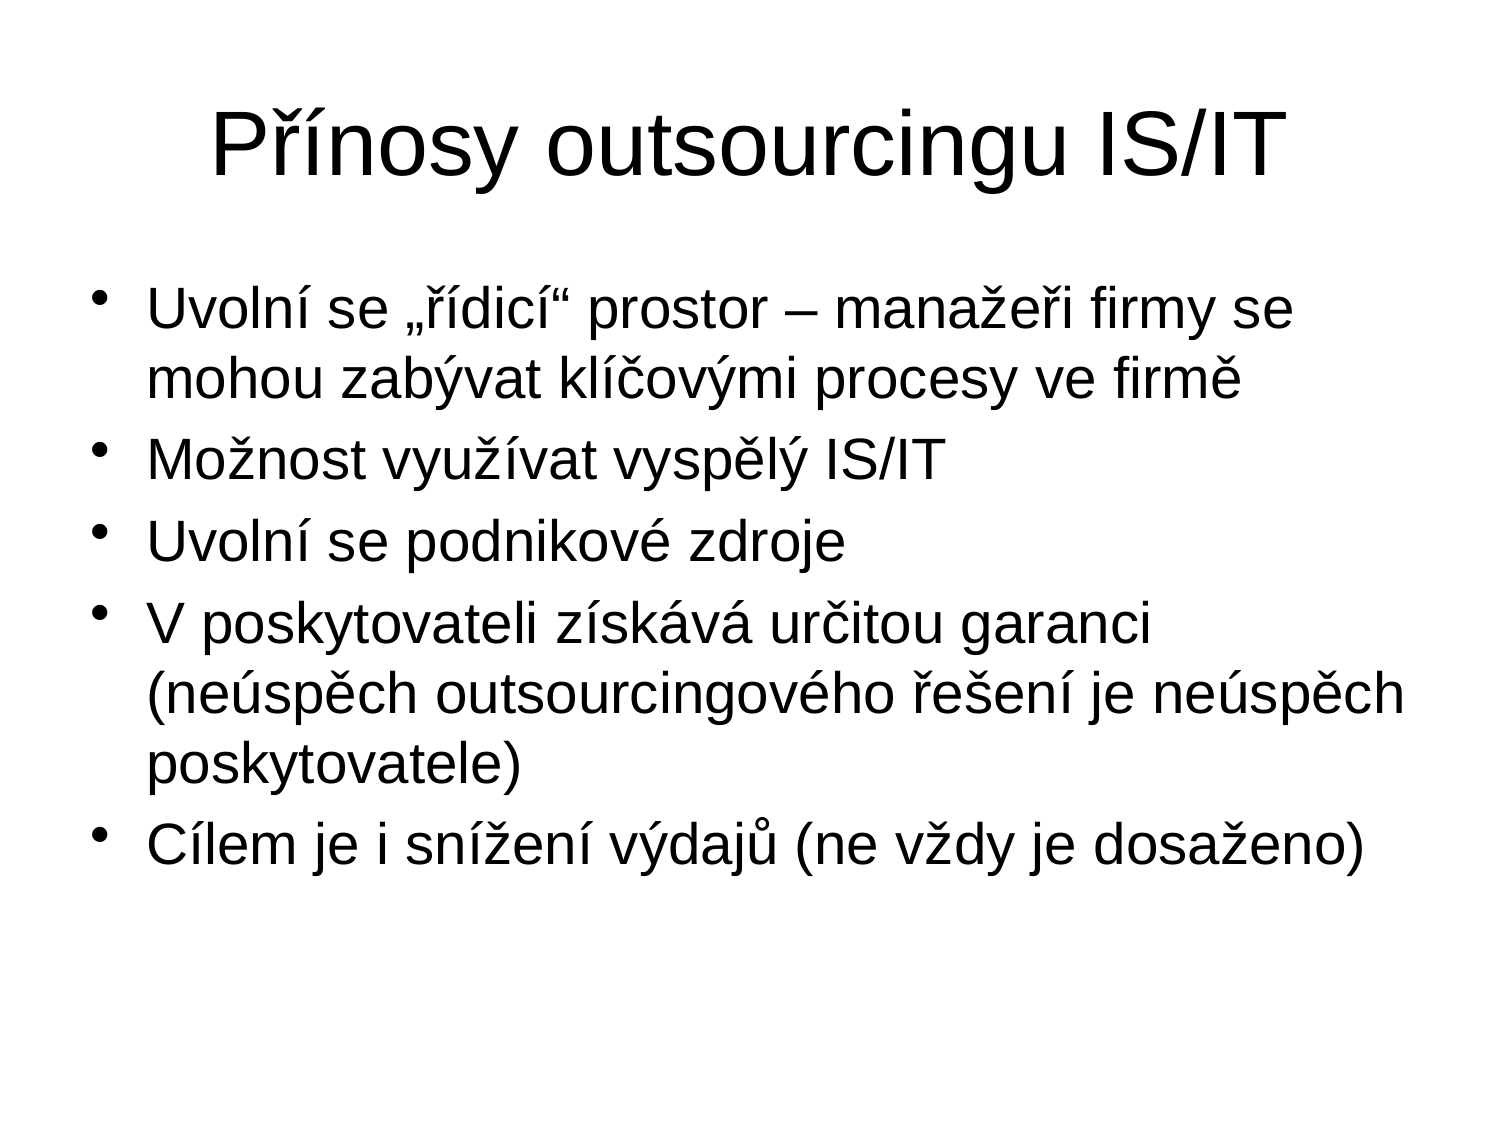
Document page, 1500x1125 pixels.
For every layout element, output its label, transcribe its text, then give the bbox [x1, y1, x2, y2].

title Přínosy outsourcingu IS/IT [74, 44, 1426, 233]
list Uvolní se „řídicí“ prostor – manažeři firmy se mohou zabývat klíčovými procesy ve firmě Možnost využívat vyspělý IS/IT Uvolní se podnikové zdroje V poskytovateli získává určitou garanci (neúspěch outsourcingového řešení je neúspěch poskytovatele) Cílem je i snížení výdajů (ne vždy je dosaženo) [74, 262, 1426, 1006]
